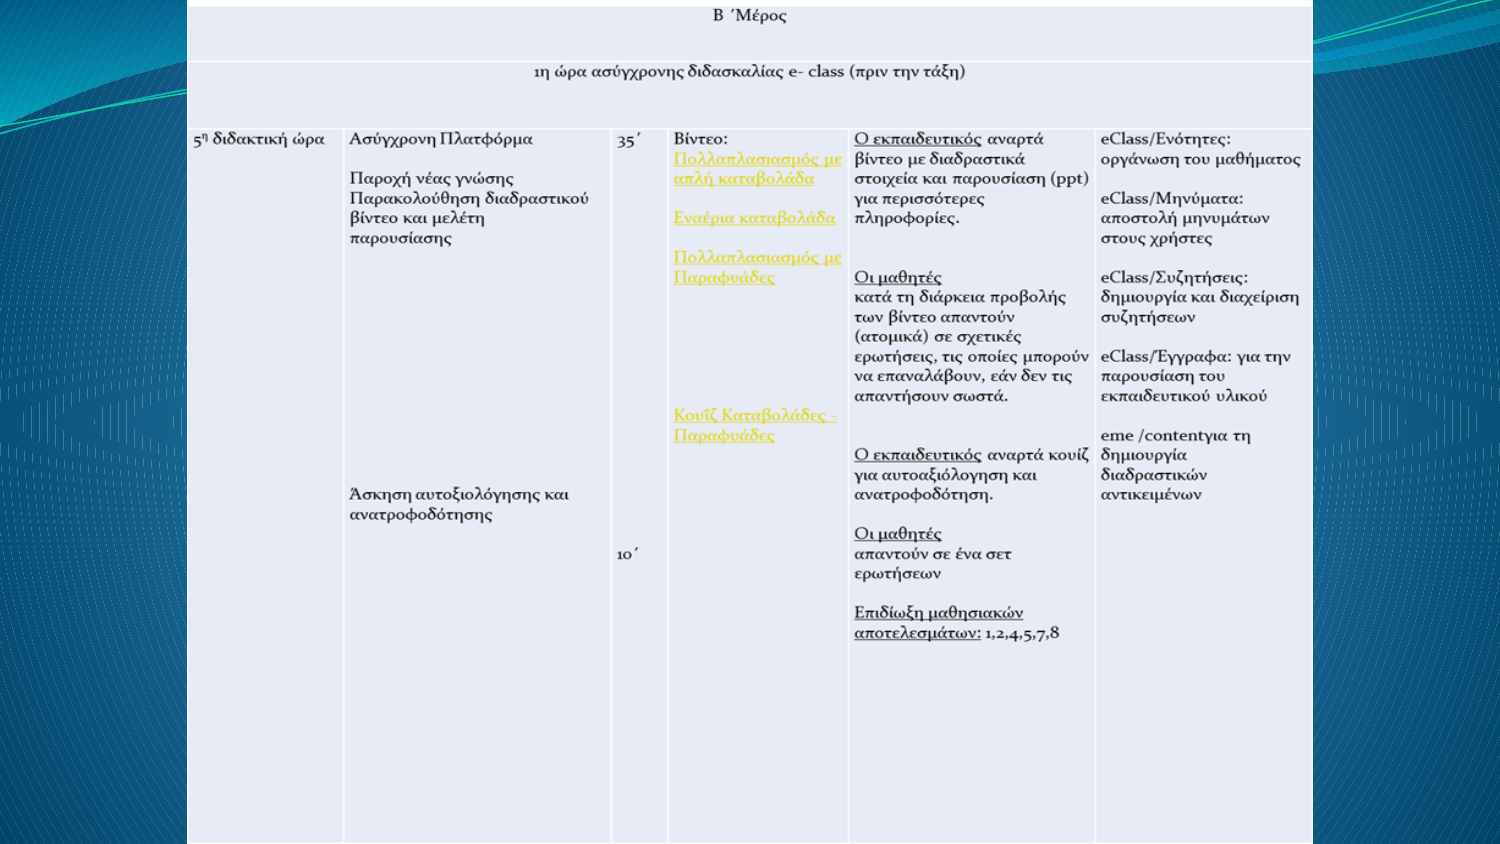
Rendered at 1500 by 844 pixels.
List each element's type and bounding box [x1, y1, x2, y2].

picture [187, 0, 1313, 844]
